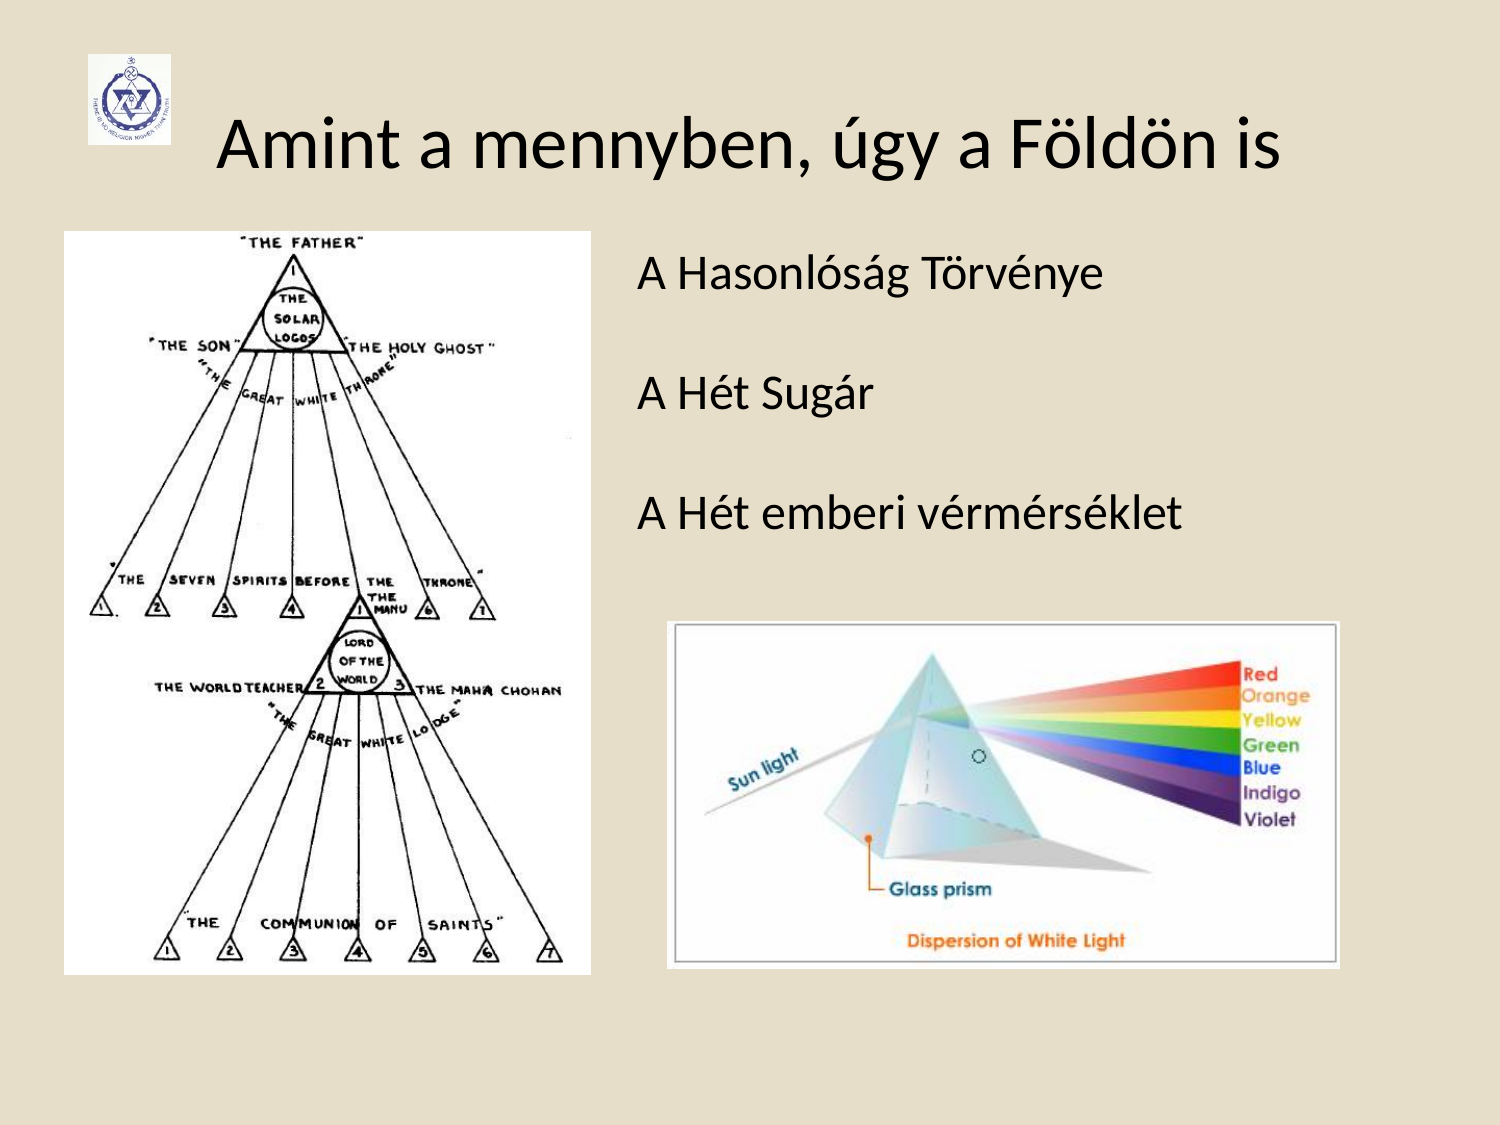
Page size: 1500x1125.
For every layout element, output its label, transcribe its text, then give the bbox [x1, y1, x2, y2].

title Amint a mennyben, úgy a Földön is [75, 45, 1425, 233]
picture [667, 621, 1340, 969]
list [64, 231, 591, 975]
text_box A Hasonlóság Törvénye A Hét Sugár A Hét emberi vérmérséklet [622, 231, 1200, 547]
